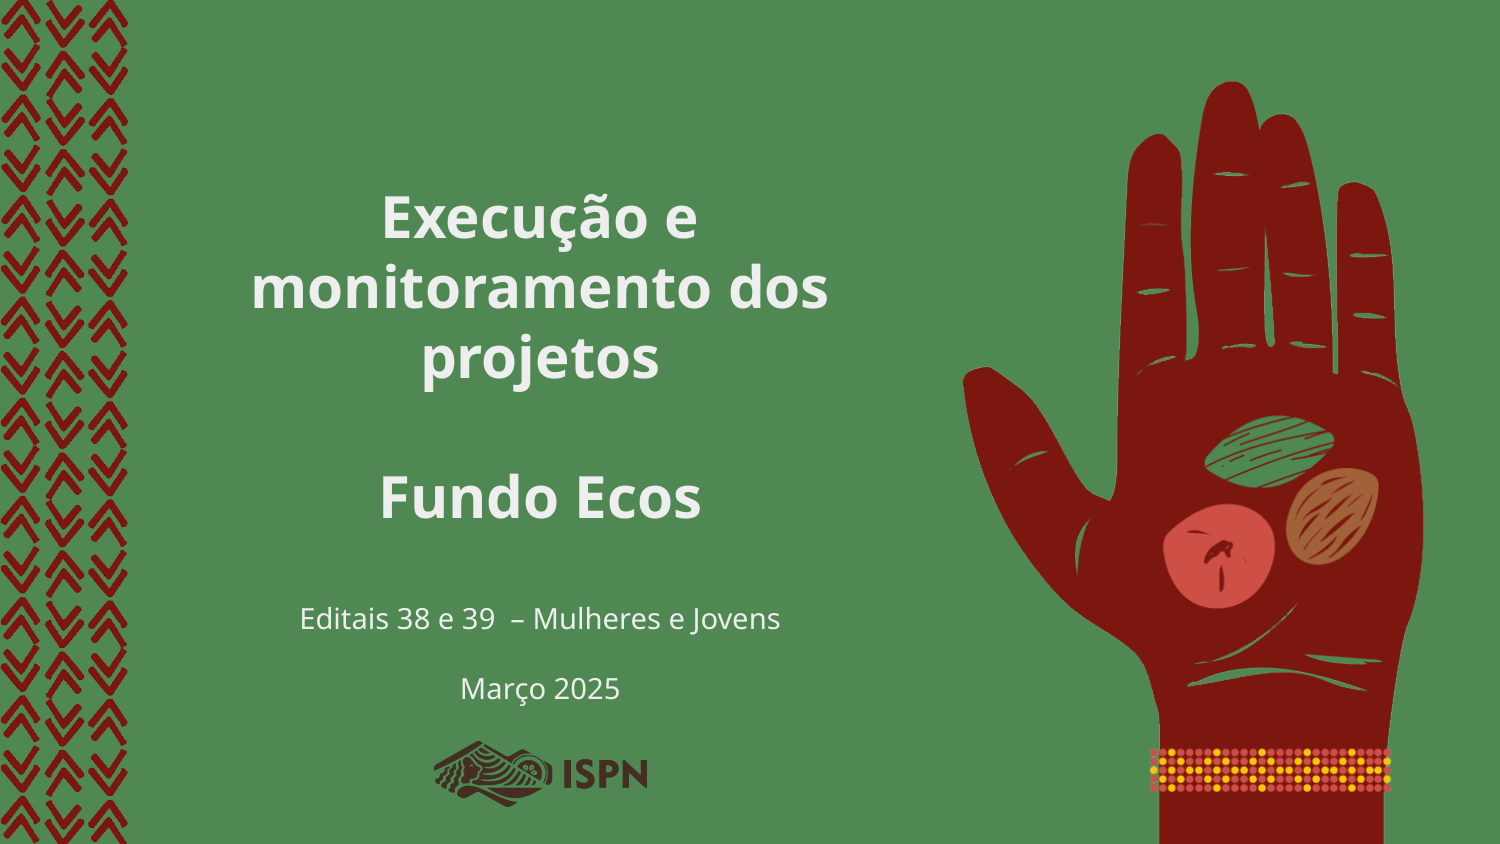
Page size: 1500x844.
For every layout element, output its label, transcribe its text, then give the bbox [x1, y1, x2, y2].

picture [0, 0, 1500, 844]
picture [434, 740, 647, 807]
text_box Execução e monitoramento dos projetos Fundo Ecos Editais 38 e 39 – Mulheres e Jovens Março 2025 [165, 173, 916, 844]
